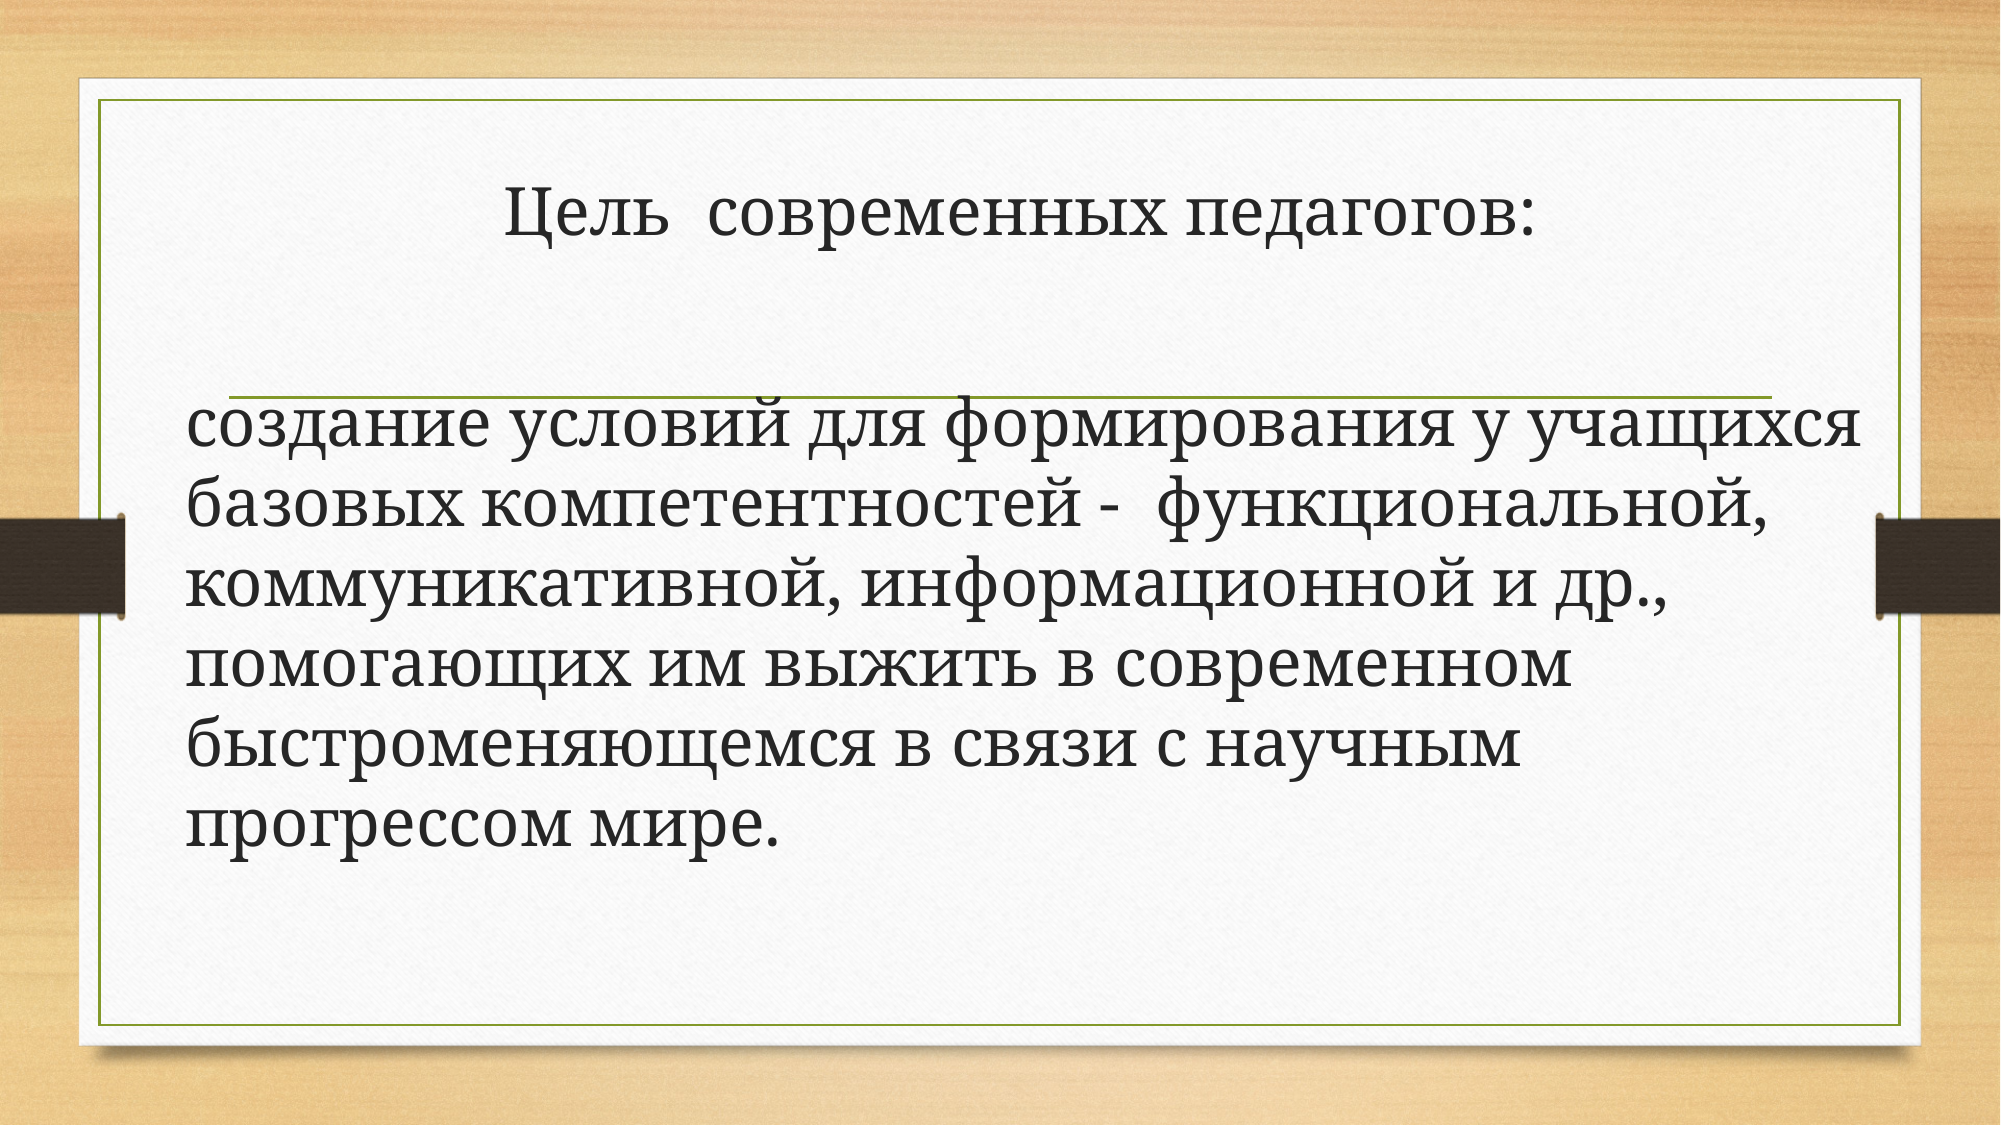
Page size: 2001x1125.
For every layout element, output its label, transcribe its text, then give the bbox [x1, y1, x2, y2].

list Цель современных педагогов: создание условий для формирования у учащихся базовых компетентностей - функциональной, коммуникативной, информационной и др., помогающих им выжить в современном быстроменяющемся в связи с научным прогрессом мире. [170, 161, 1894, 1003]
picture [0, 0, 2001, 1125]
